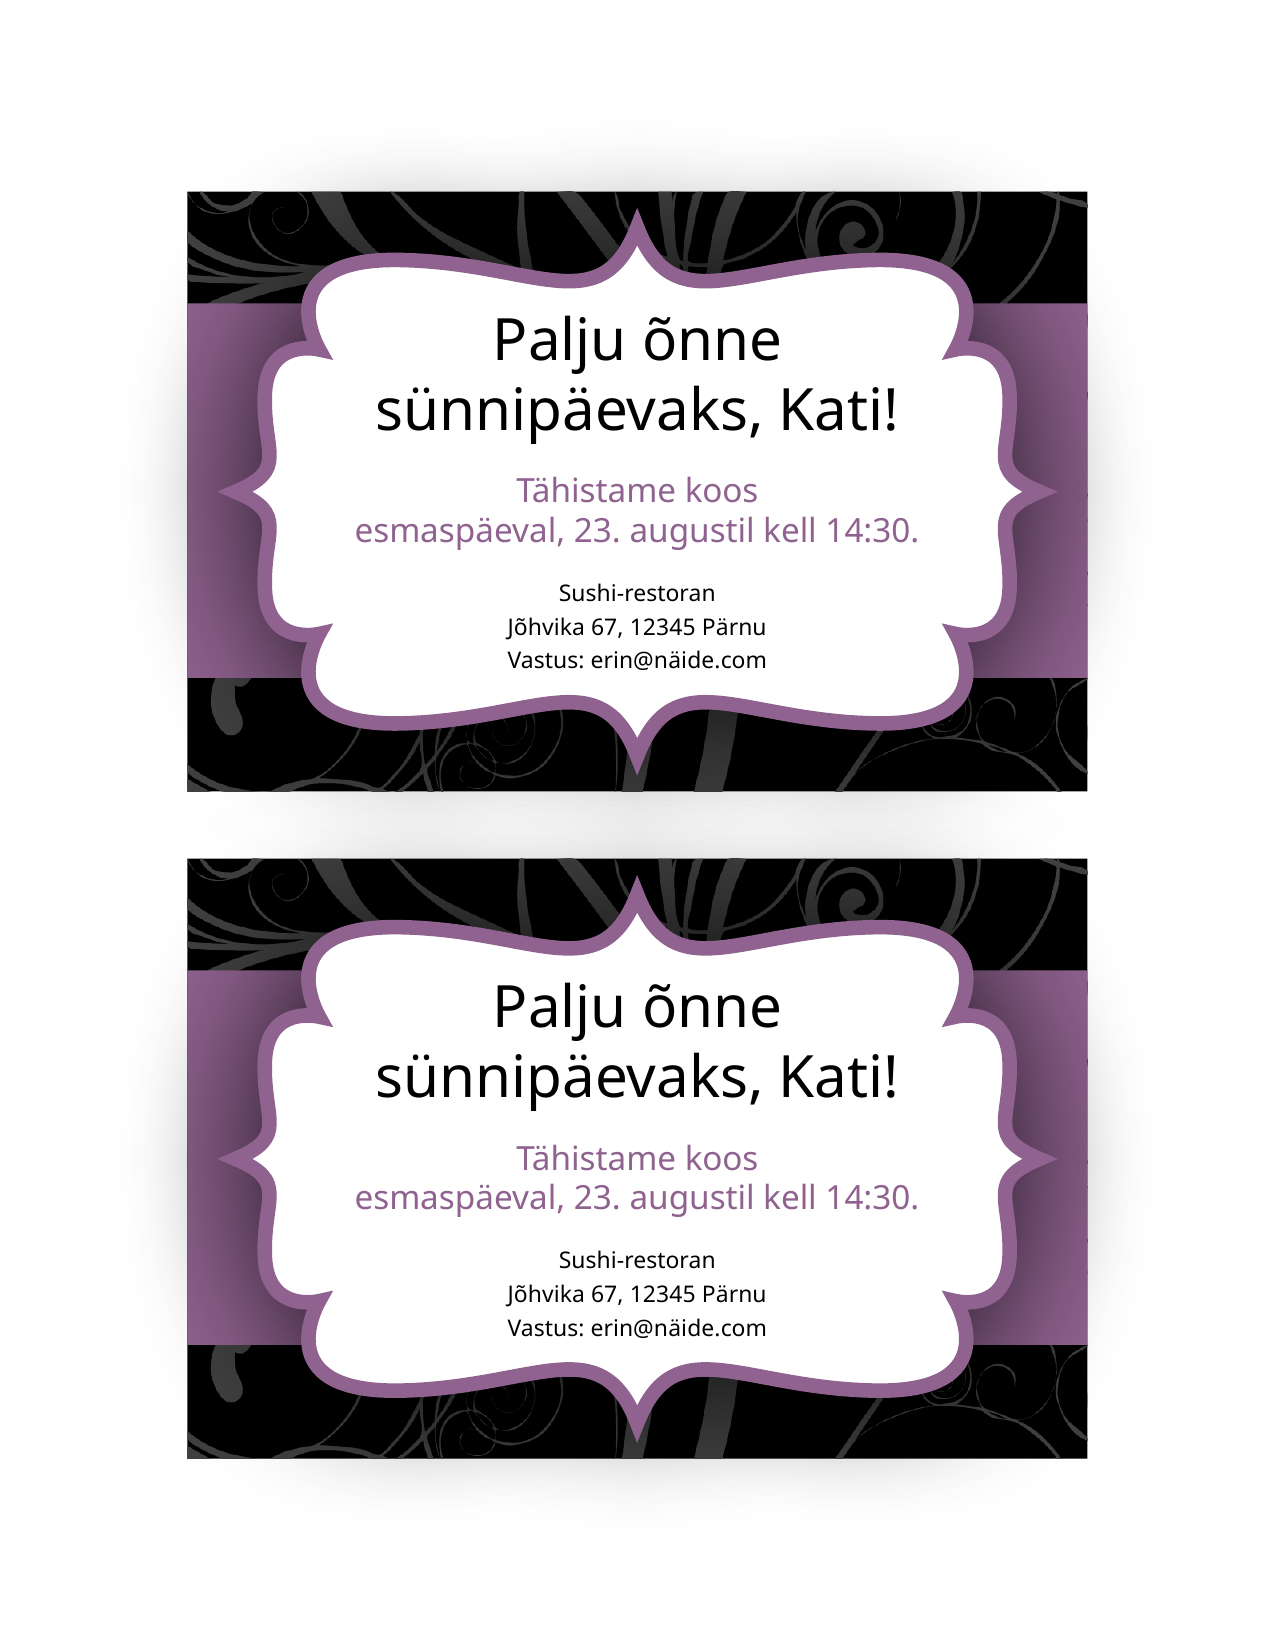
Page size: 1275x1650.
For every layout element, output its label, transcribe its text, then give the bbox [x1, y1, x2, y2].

picture [187, 858, 1088, 970]
picture [187, 191, 1088, 303]
list Palju õnne sünnipäevaks, Kati! [330, 953, 945, 1125]
list Palju õnne sünnipäevaks, Kati! [330, 286, 945, 457]
picture [187, 1345, 1088, 1459]
list Tähistame koos esmaspäeval, 23. augustil kell 14:30. [330, 457, 945, 562]
list Sushi-restoran Jõhvika 67, 12345 Pärnu Vastus: erin@näide.com [330, 1238, 945, 1371]
list Tähistame koos esmaspäeval, 23. augustil kell 14:30. [330, 1125, 945, 1229]
list Sushi-restoran Jõhvika 67, 12345 Pärnu Vastus: erin@näide.com [330, 571, 945, 704]
picture [187, 678, 1088, 792]
